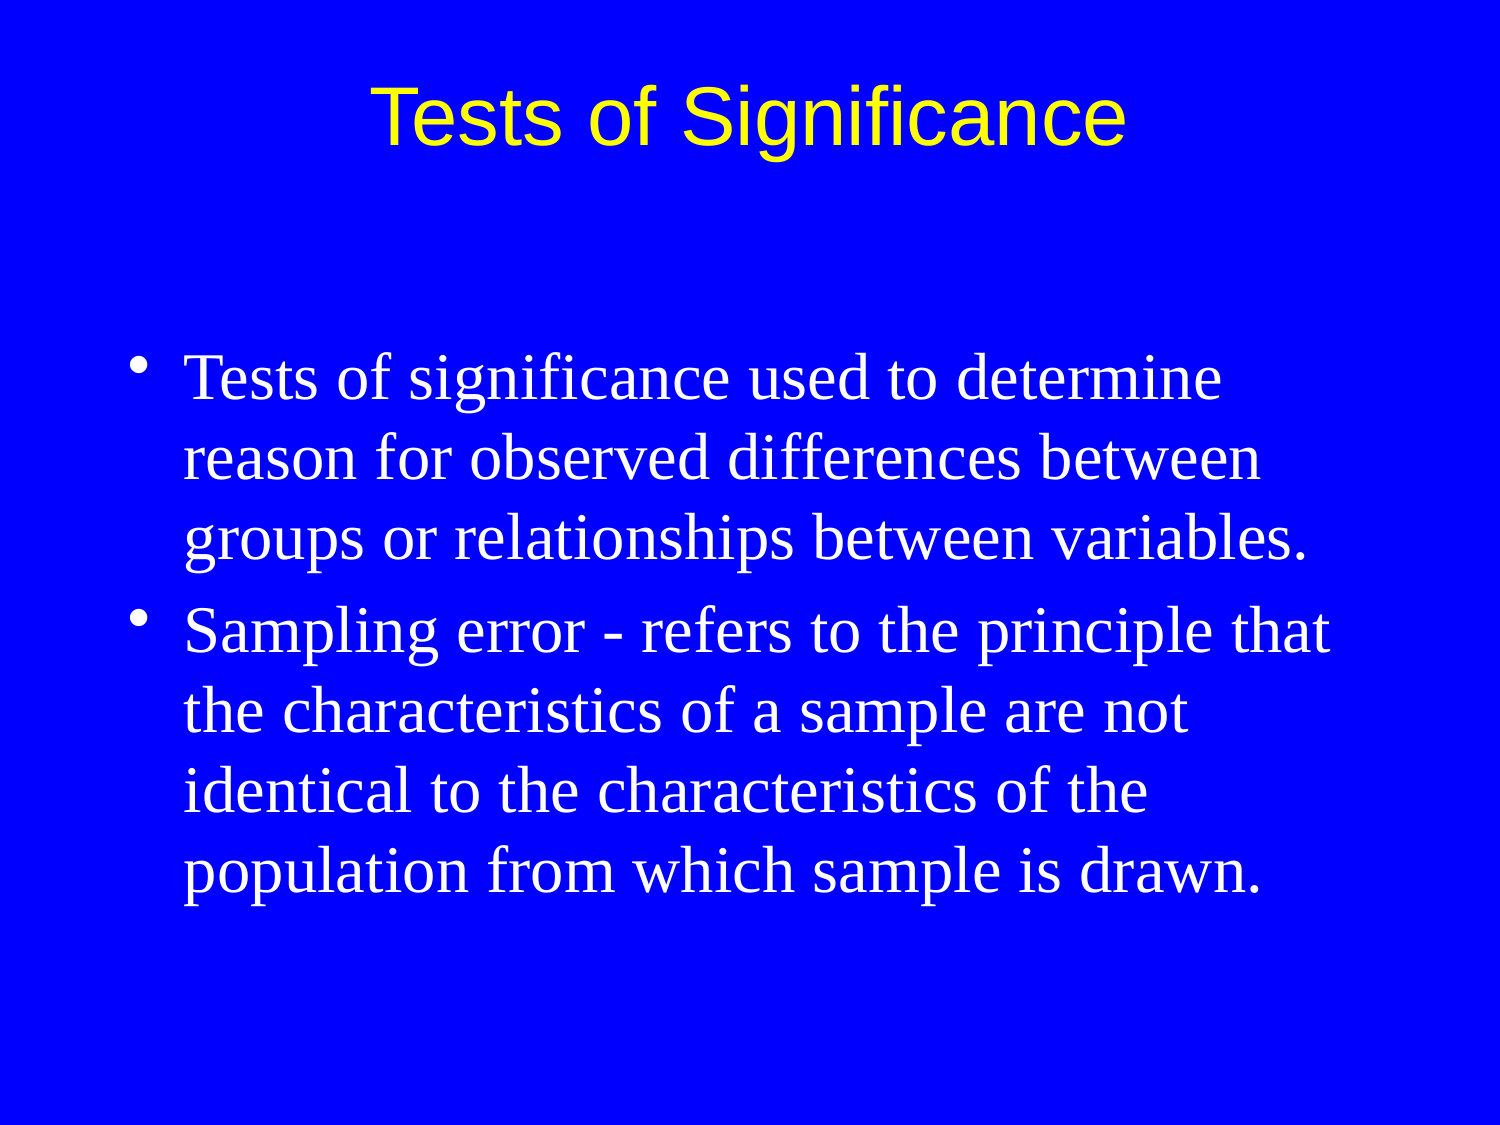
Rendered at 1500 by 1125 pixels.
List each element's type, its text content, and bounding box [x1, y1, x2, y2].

list Tests of significance used to determine reason for observed differences between groups or relationships between variables. Sampling error - refers to the principle that the characteristics of a sample are not identical to the characteristics of the population from which sample is drawn. [112, 324, 1388, 1000]
text_box Tests of Significance [0, 12, 1500, 213]
